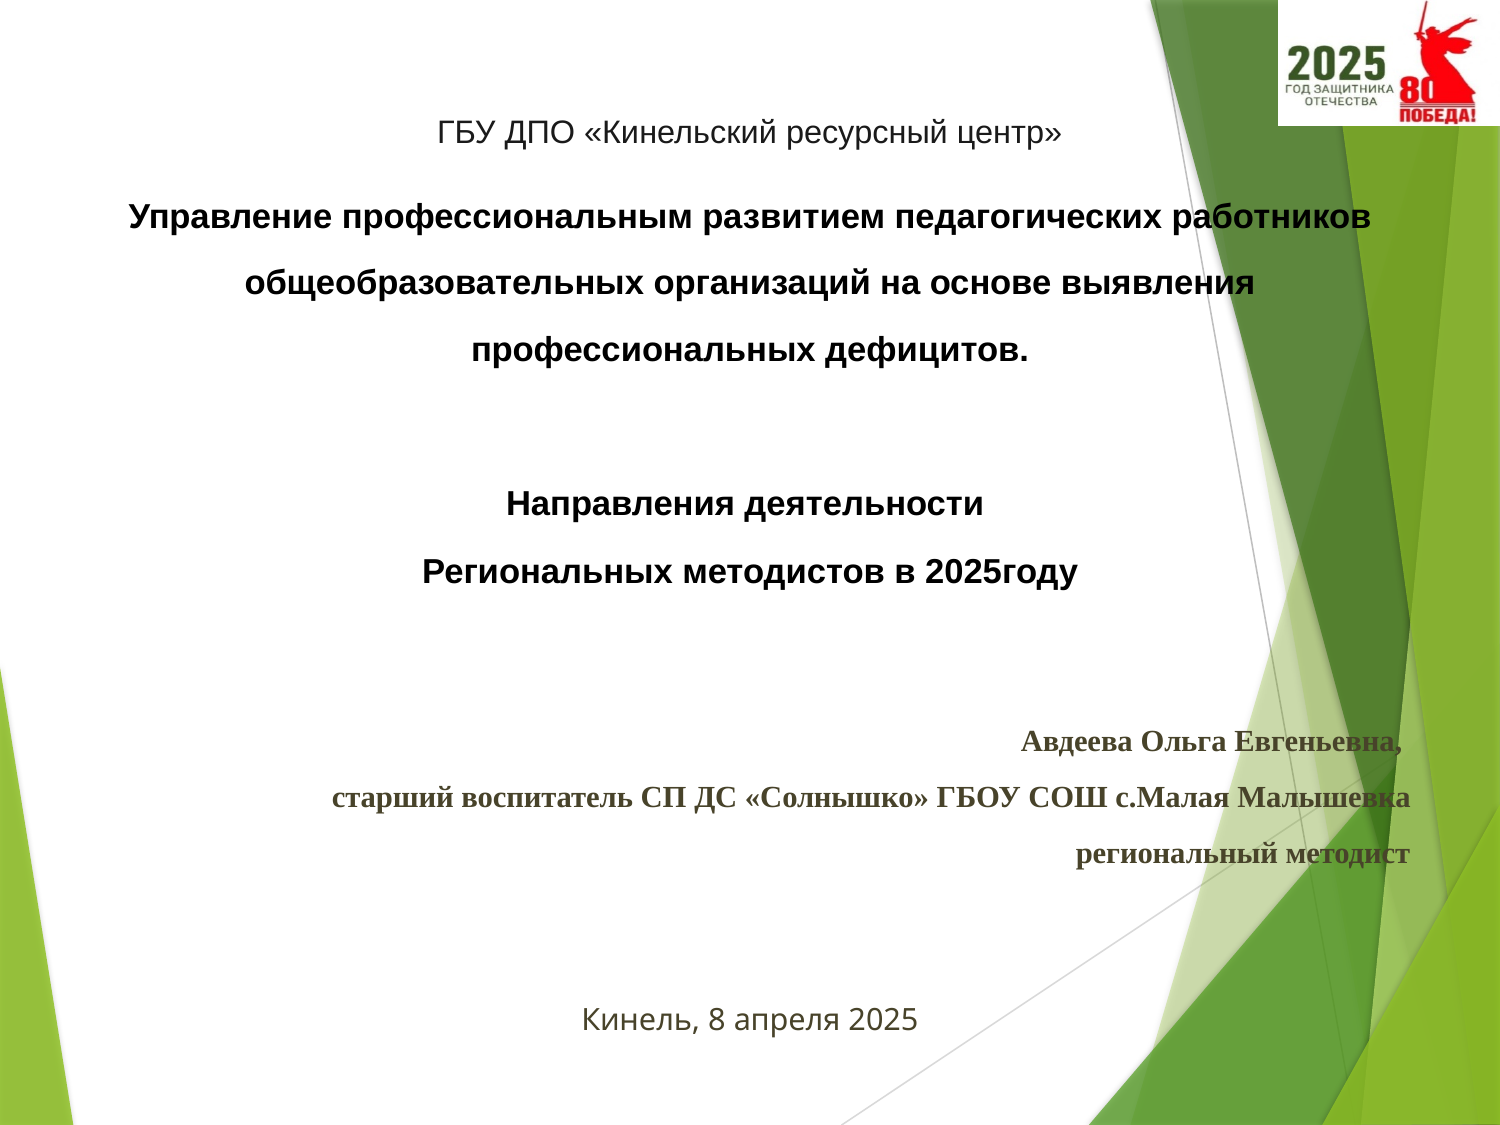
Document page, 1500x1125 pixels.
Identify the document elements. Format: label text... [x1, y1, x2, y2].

list ГБУ ДПО «Кинельский ресурсный центр» Управление профессиональным развитием педагогических работников общеобразовательных организаций на основе выявления профессиональных дефицитов. Направления деятельности Региональных методистов в 2025году Авдеева Ольга Евгеньевна, старший воспитатель СП ДС «Солнышко» ГБОУ СОШ с.Малая Малышевка региональный методист Кинель, 8 апреля 2025 [75, 103, 1425, 1047]
picture [1277, 0, 1500, 127]
